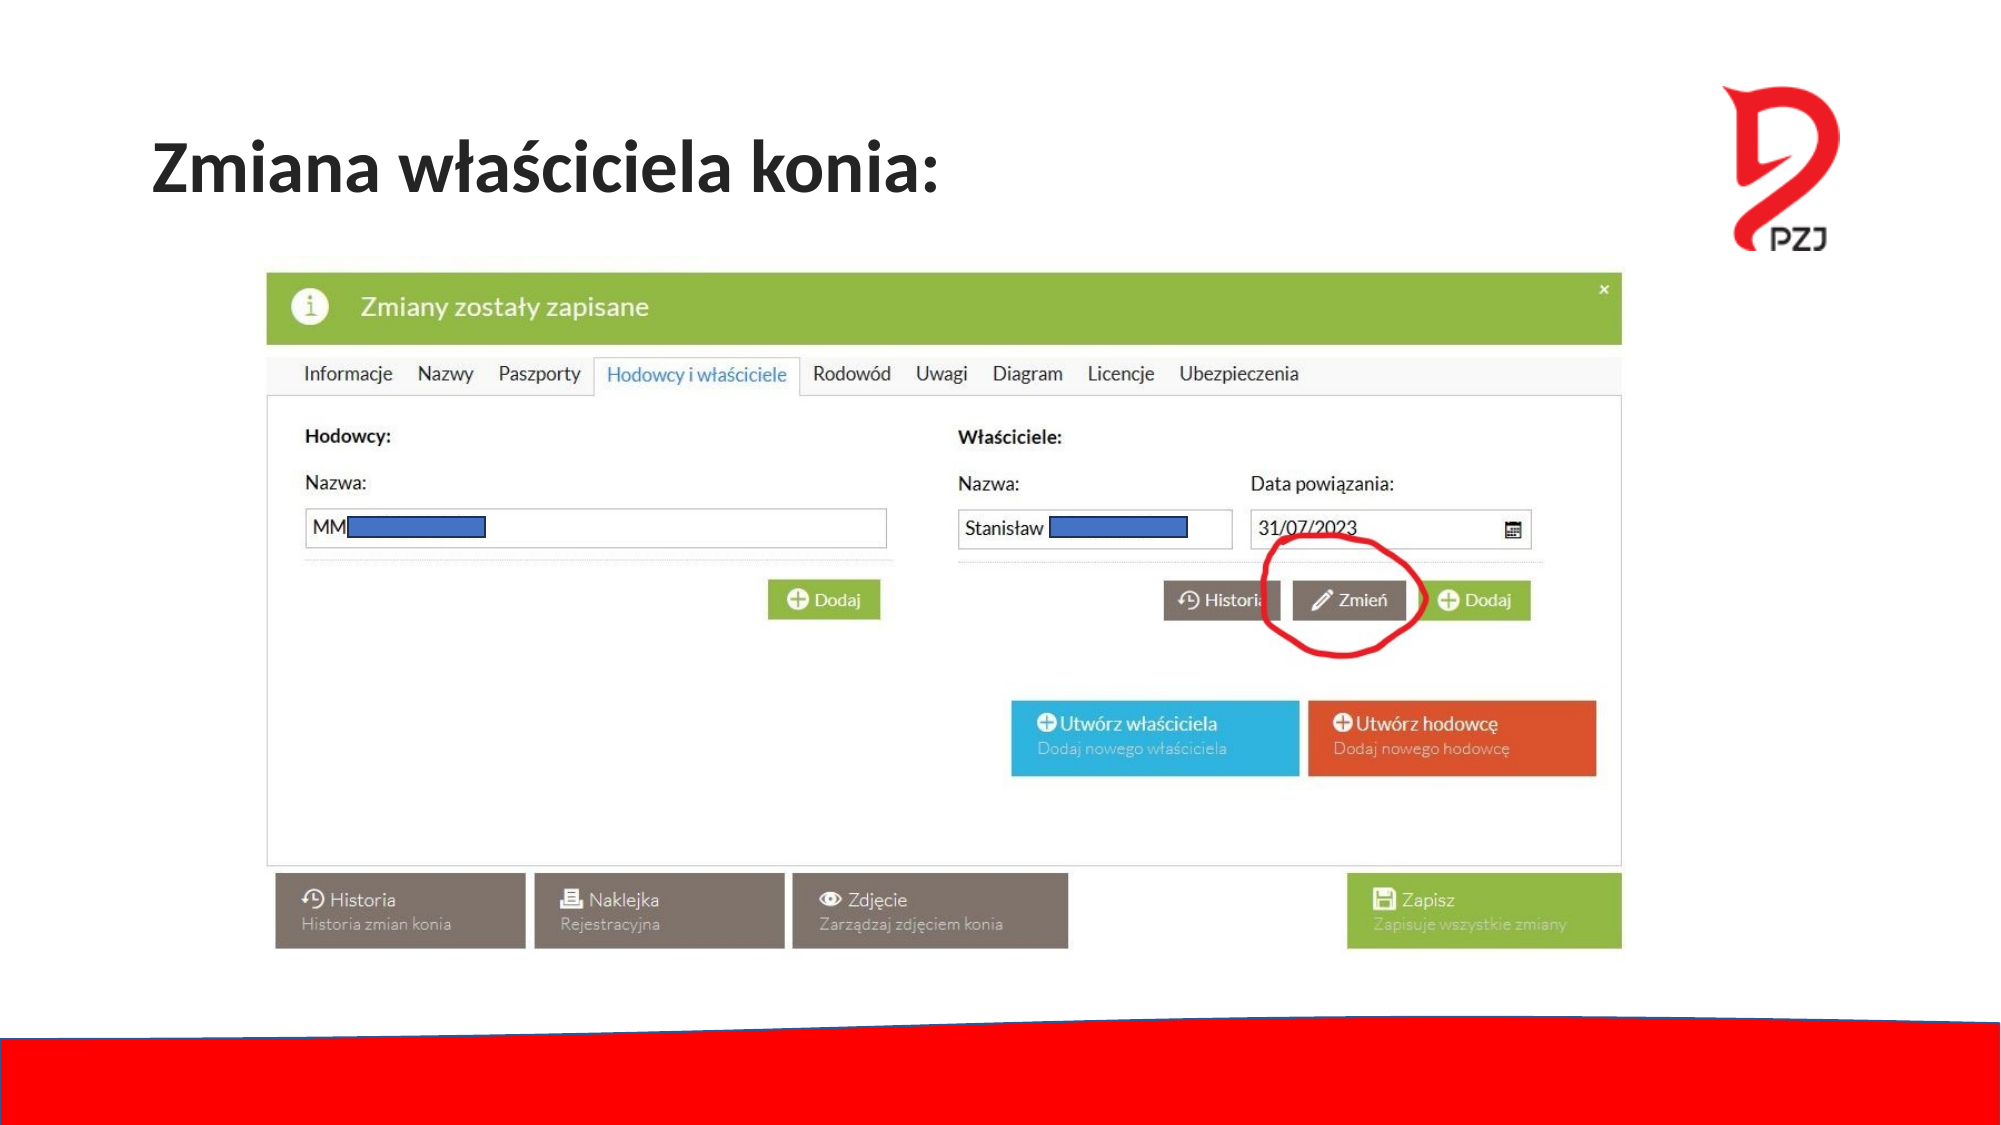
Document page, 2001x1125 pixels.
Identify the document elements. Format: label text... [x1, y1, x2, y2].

title Zmiana właściciela konia: [137, 59, 1863, 278]
picture [220, 256, 1672, 962]
